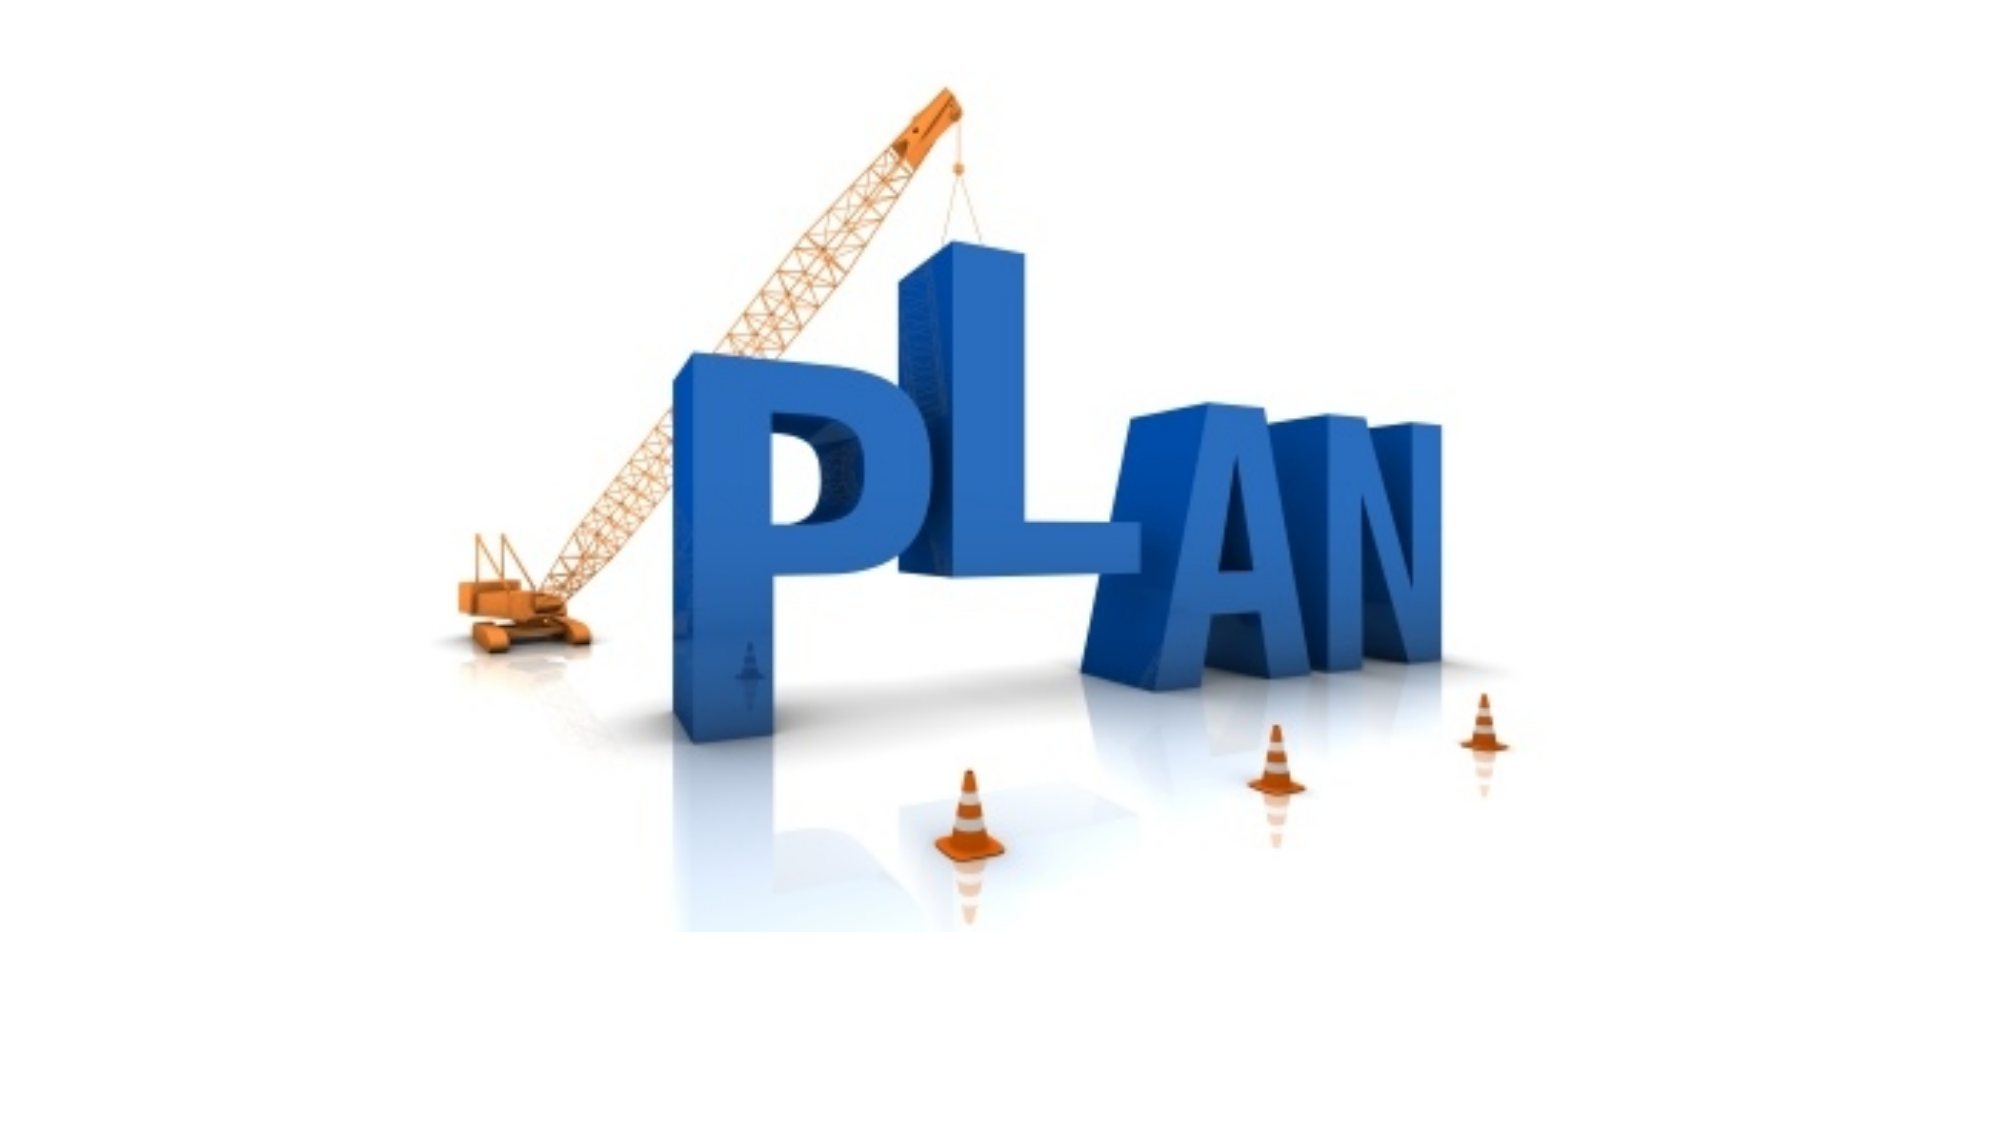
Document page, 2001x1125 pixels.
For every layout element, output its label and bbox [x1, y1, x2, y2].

picture [408, 71, 1548, 932]
